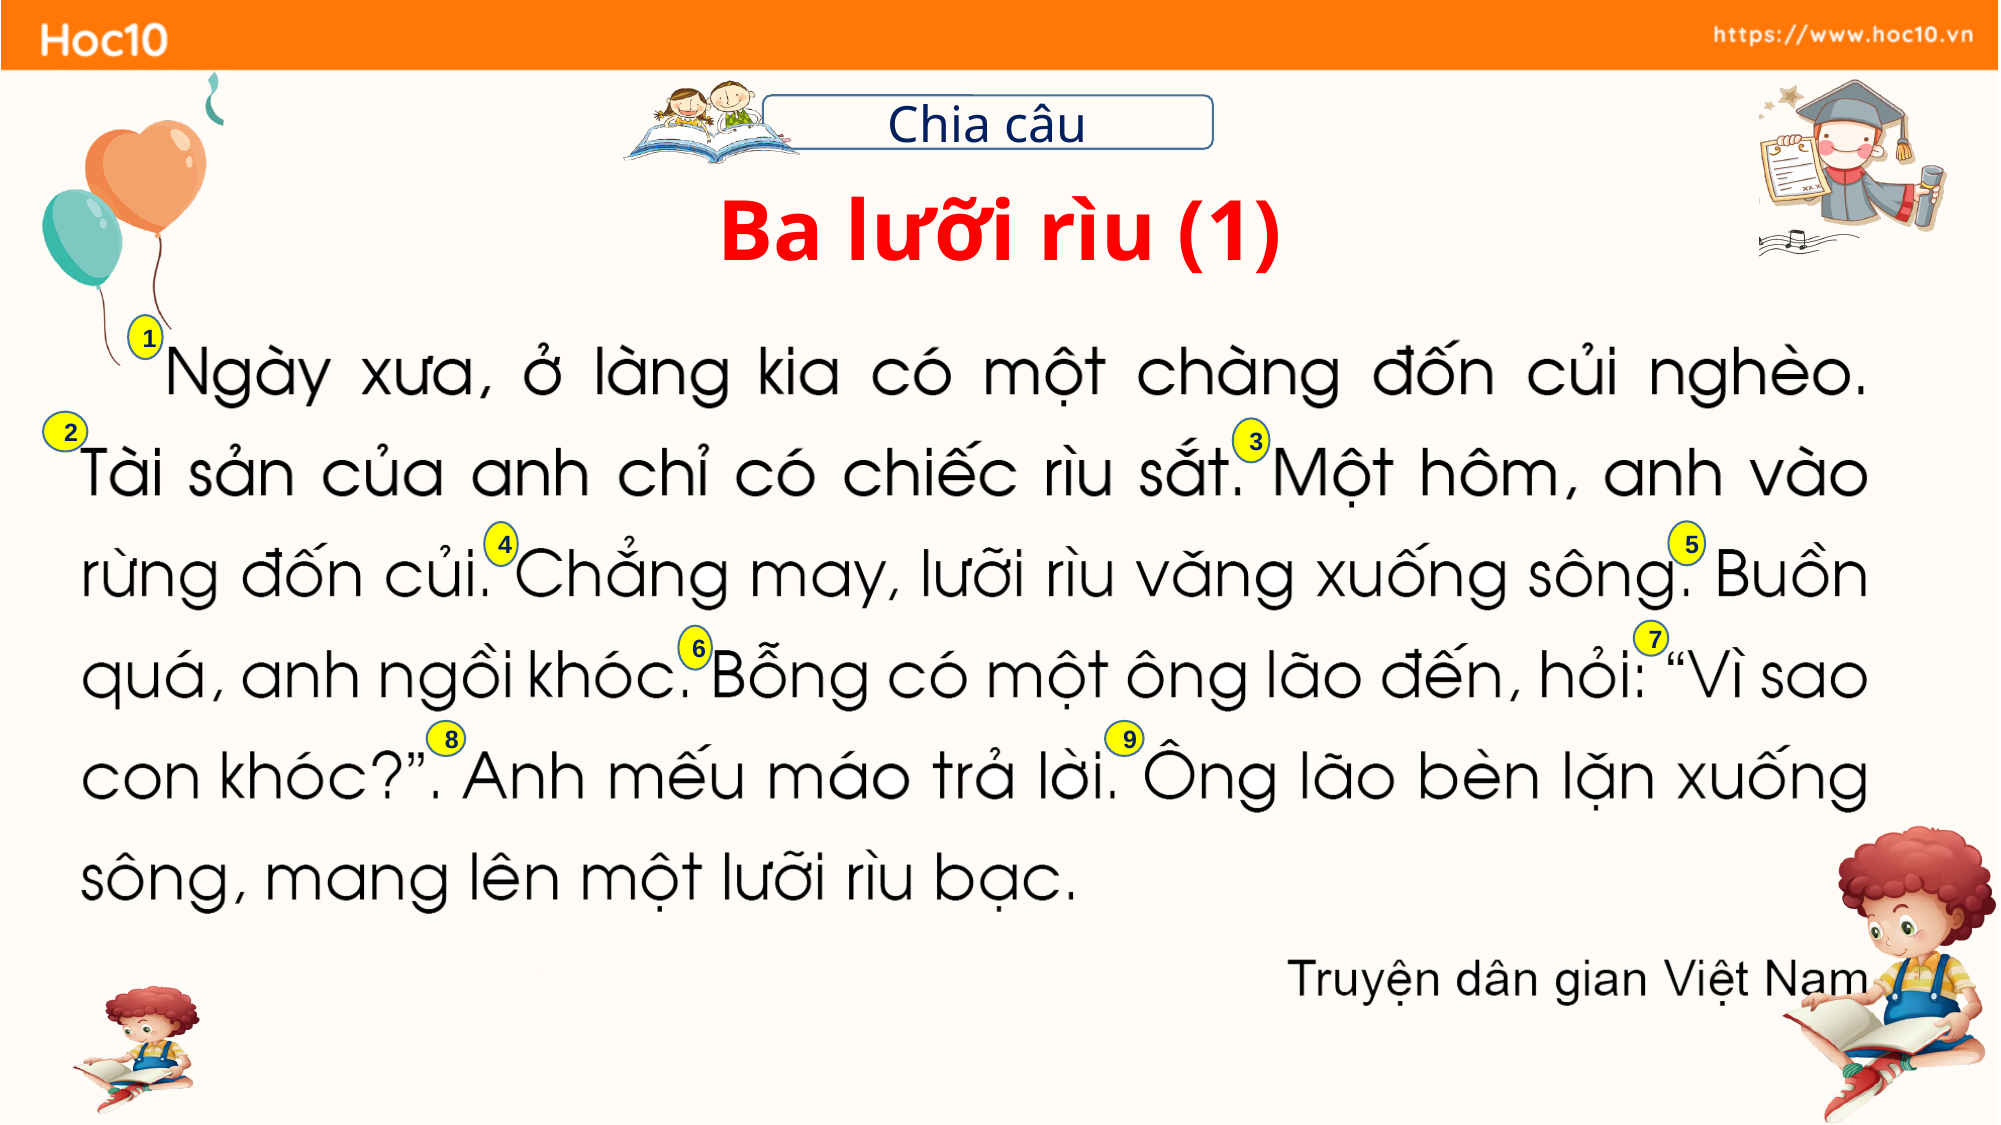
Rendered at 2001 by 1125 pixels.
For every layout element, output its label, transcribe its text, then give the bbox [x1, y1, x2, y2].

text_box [623, 80, 1213, 164]
text_box 2 [41, 411, 59, 452]
text_box Ba lưỡi rìu (1) [640, 168, 1359, 299]
picture [1, 0, 2000, 1125]
